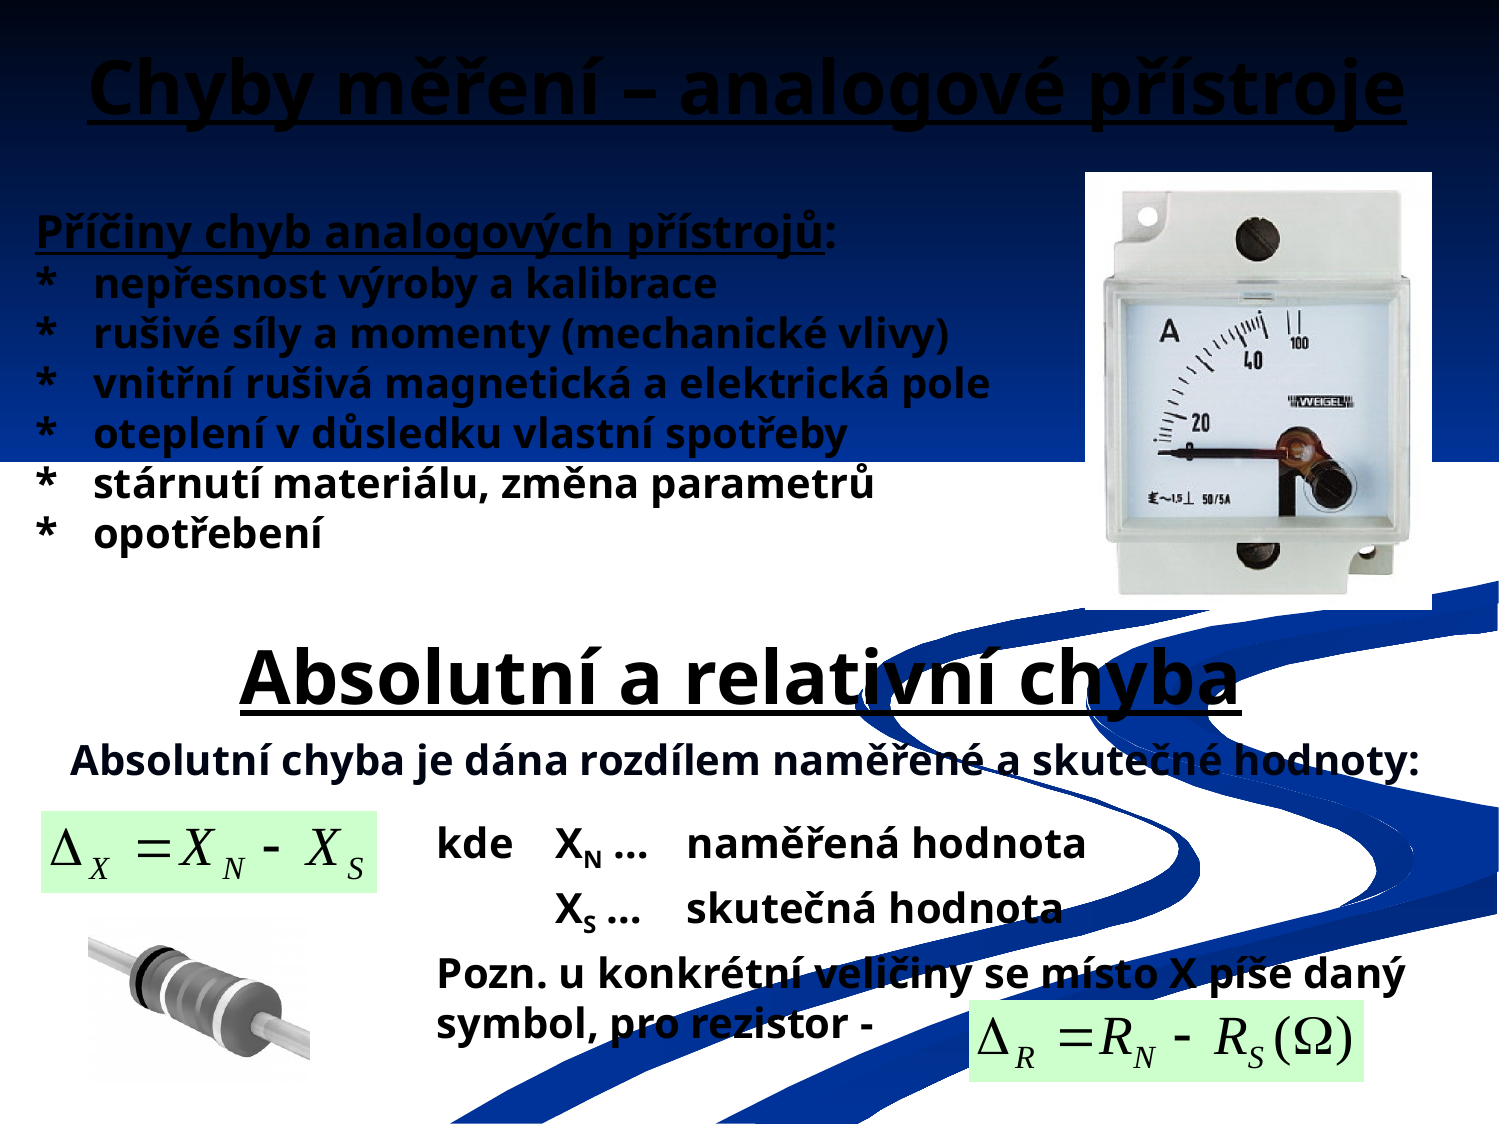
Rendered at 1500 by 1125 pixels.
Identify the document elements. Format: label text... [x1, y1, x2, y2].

picture [88, 916, 310, 1084]
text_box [40, 810, 378, 894]
text_box Příčiny chyb analogových přístrojů: * nepřesnost výroby a kalibrace * rušivé síly a momenty (mechanické vlivy) * vnitřní rušivá magnetická a elektrická pole * oteplení v důsledku vlastní spotřeby * stárnutí materiálu, změna parametrů * opotřebení [29, 196, 1046, 564]
title Chyby měření – analogové přístroje [23, 42, 1471, 126]
text_box Absolutní chyba je dána rozdílem naměřené a skutečné hodnoty: [64, 727, 1447, 790]
text_box kde XN … naměřená hodnota XS … skutečná hodnota Pozn. u konkrétní veličiny se místo X píše daný symbol, pro rezistor - [430, 810, 1447, 1053]
text_box Absolutní a relativní chyba [17, 633, 1465, 716]
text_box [968, 999, 1365, 1083]
picture [1085, 172, 1432, 610]
